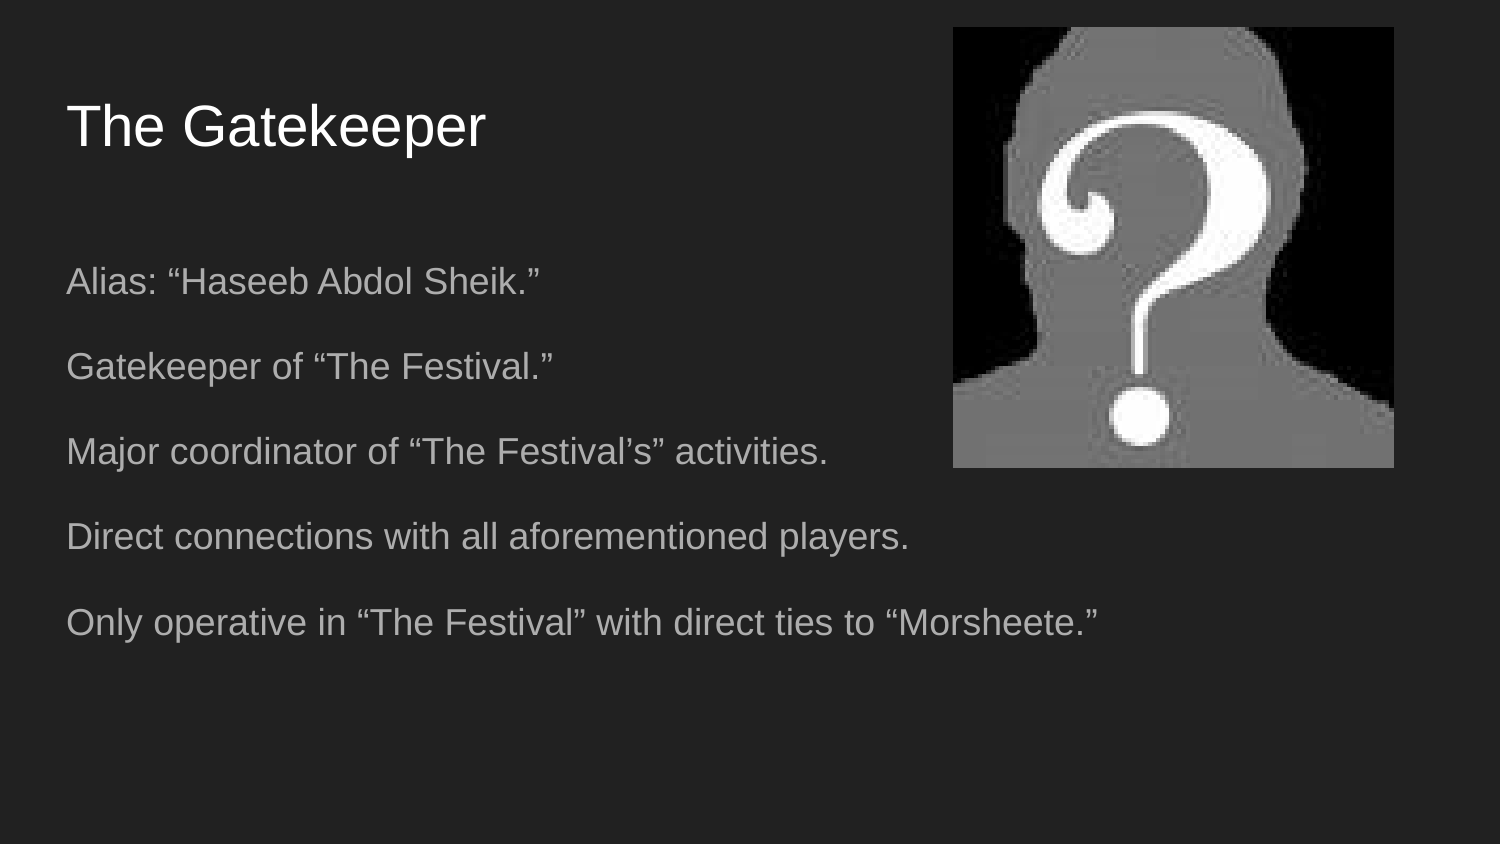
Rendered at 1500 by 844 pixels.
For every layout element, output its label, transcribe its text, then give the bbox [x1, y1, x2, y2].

picture [952, 26, 1394, 468]
list Alias: “Haseeb Abdol Sheik.” Gatekeeper of “The Festival.” Major coordinator of “The Festival’s” activities. Direct connections with all aforementioned players. Only operative in “The Festival” with direct ties to “Morsheete.” [51, 235, 1449, 750]
title The Gatekeeper [51, 72, 947, 167]
